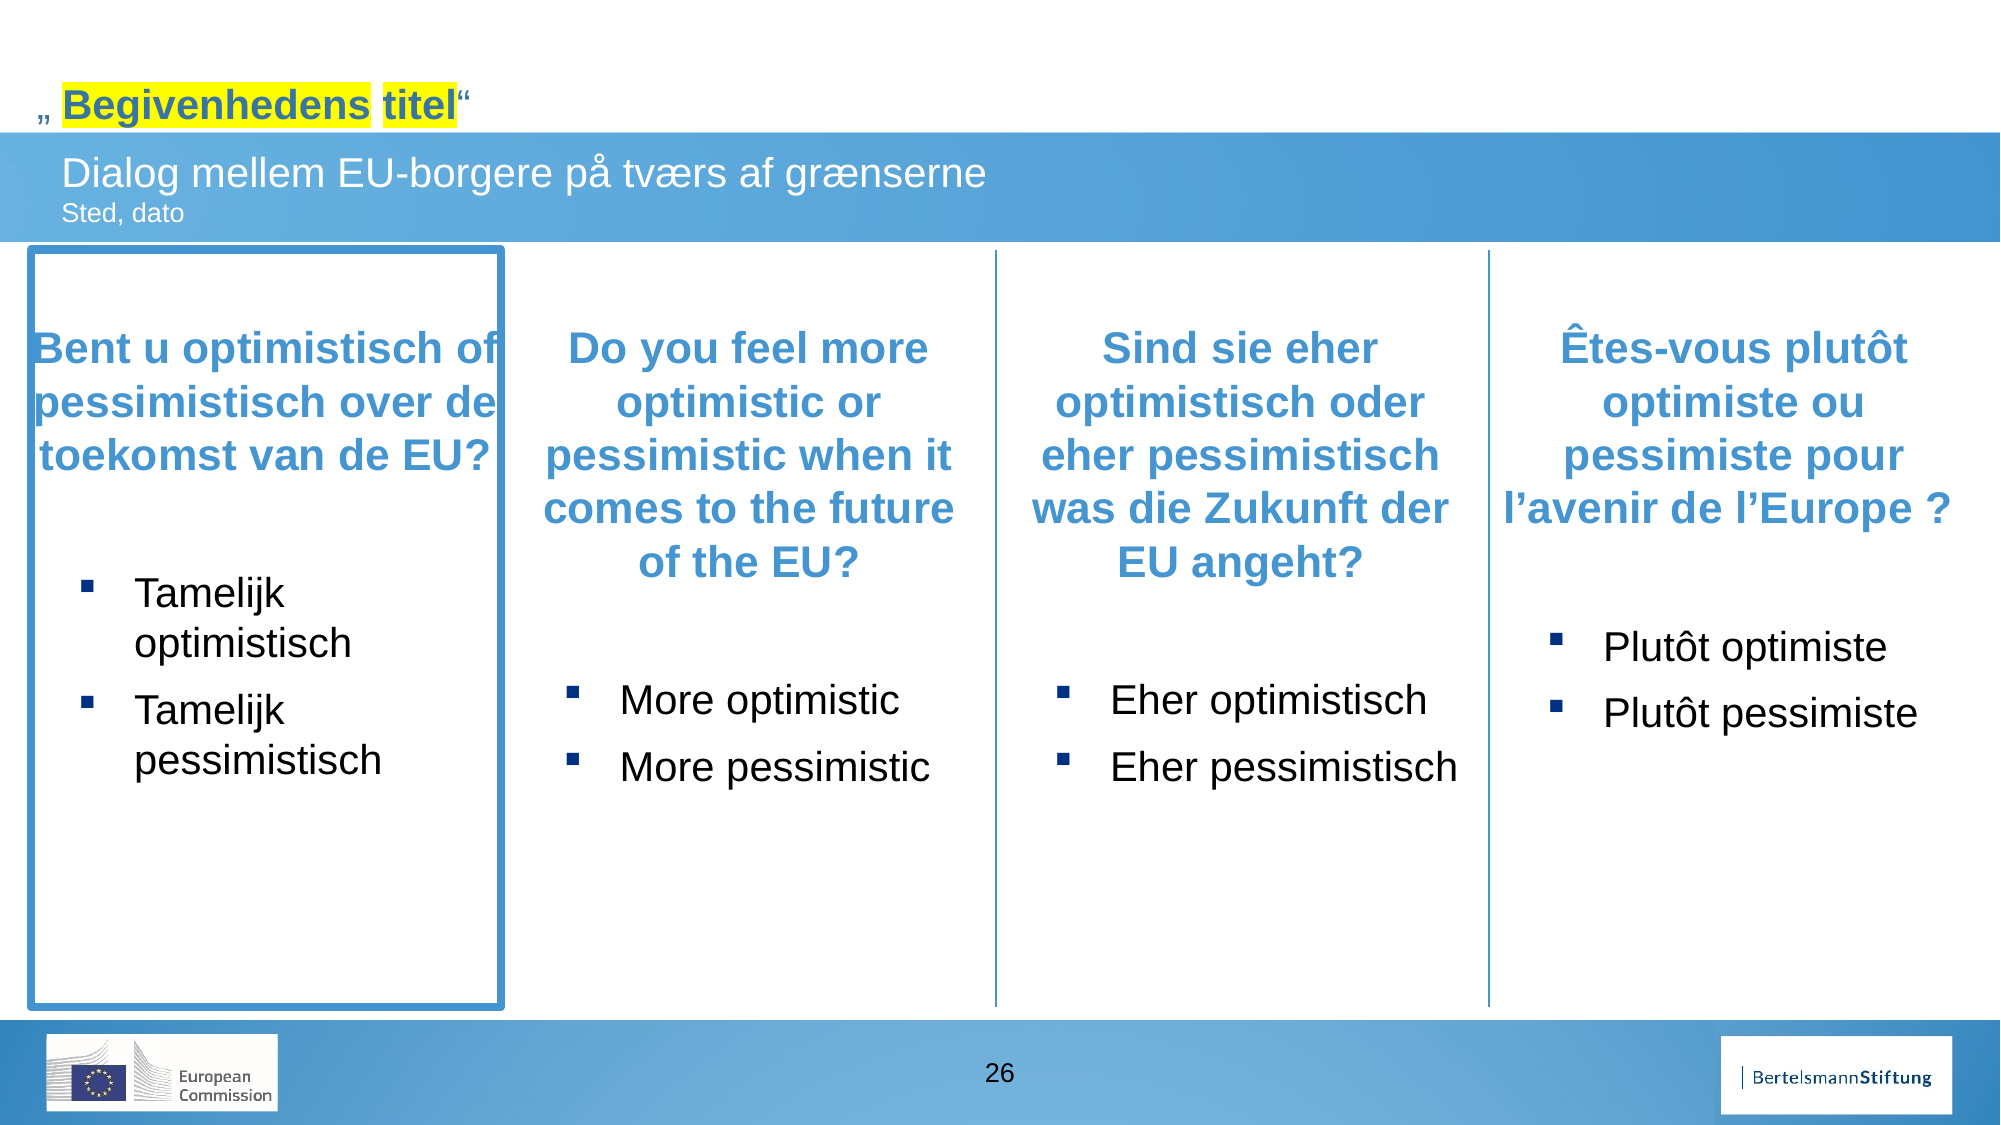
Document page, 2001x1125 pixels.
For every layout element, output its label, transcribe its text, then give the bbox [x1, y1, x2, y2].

list Do you feel more optimistic or pessimistic when it comes to the future of the EU? More optimistic More pessimistic [516, 249, 983, 1007]
picture [0, 1020, 2000, 1125]
list Bent u optimistisch of pessimistisch over de toekomst van de EU? Tamelijk optimistisch Tamelijk pessimistisch [27, 245, 505, 1011]
list Êtes-vous plutôt optimiste ou pessimiste pour l’avenir de l’Europe ? Plutôt optimiste Plutôt pessimiste [1499, 249, 1970, 1007]
list Sind sie eher optimistisch oder eher pessimistisch was die Zukunft der EU angeht? Eher optimistisch Eher pessimistisch [1006, 249, 1476, 1007]
text_box 26 [963, 1048, 1037, 1096]
picture [0, 2, 2000, 242]
